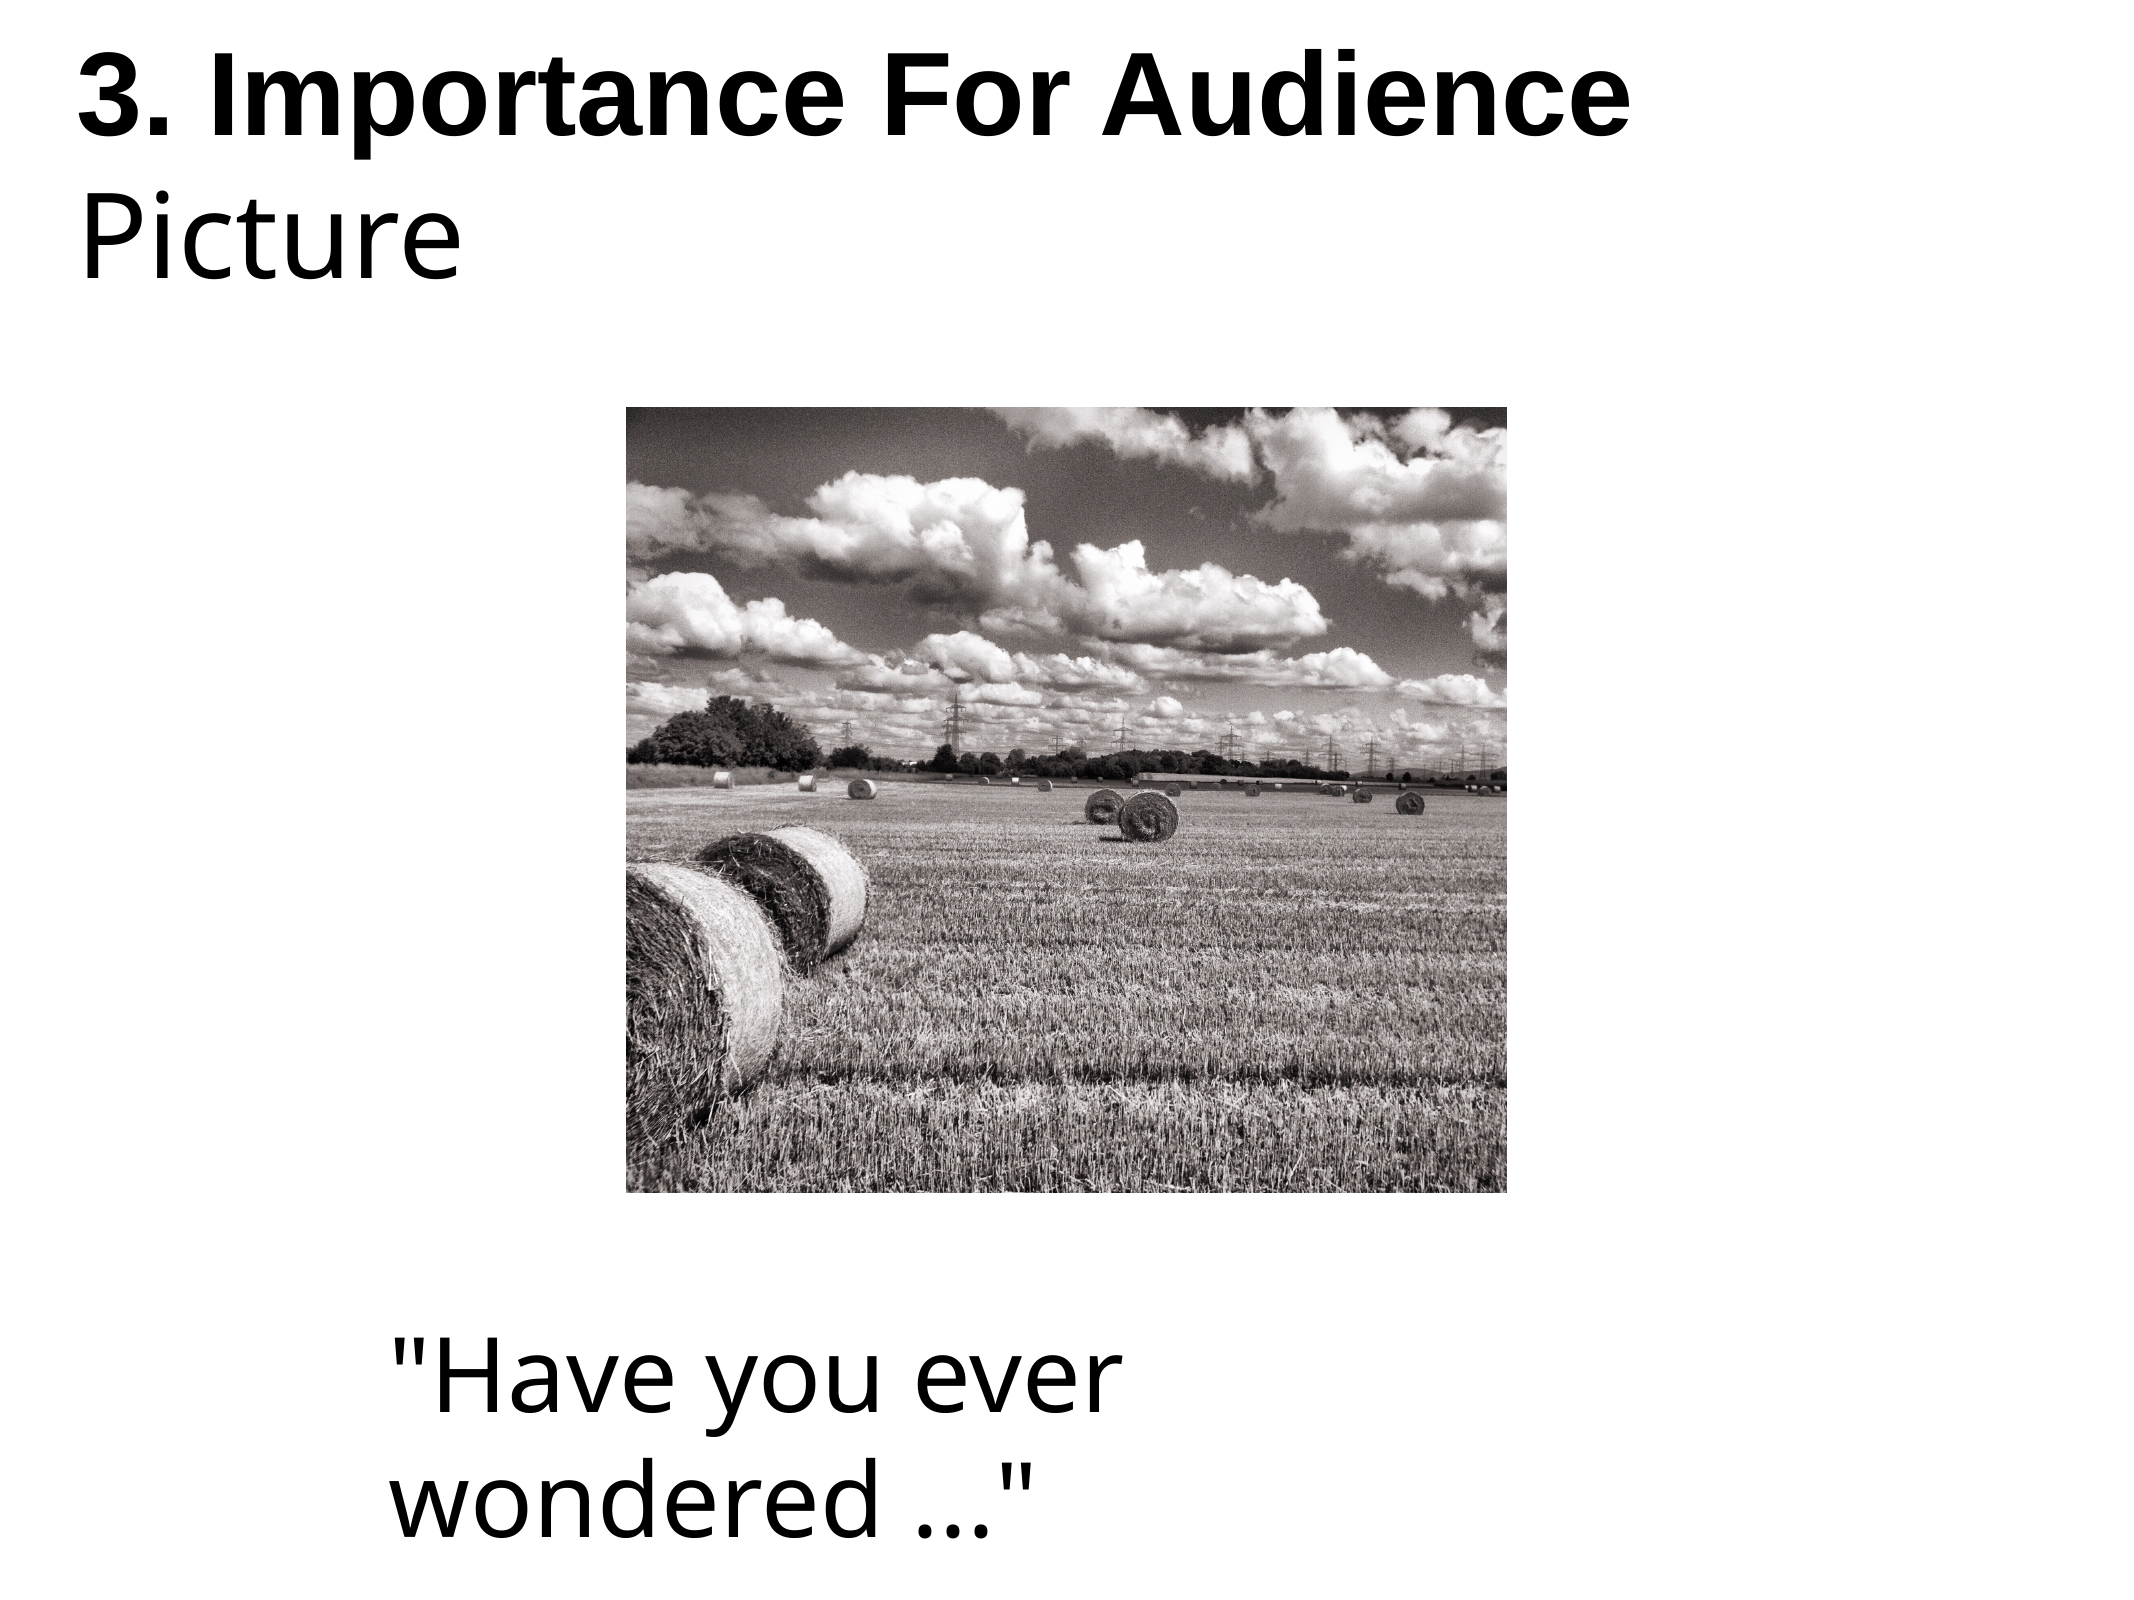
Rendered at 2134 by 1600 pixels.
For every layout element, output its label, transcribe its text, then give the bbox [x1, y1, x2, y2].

text_box "Have you ever wondered ..." [379, 1300, 1754, 1567]
picture [626, 407, 1508, 1193]
text_box 3. Importance For Audience Picture [67, 8, 2066, 311]
